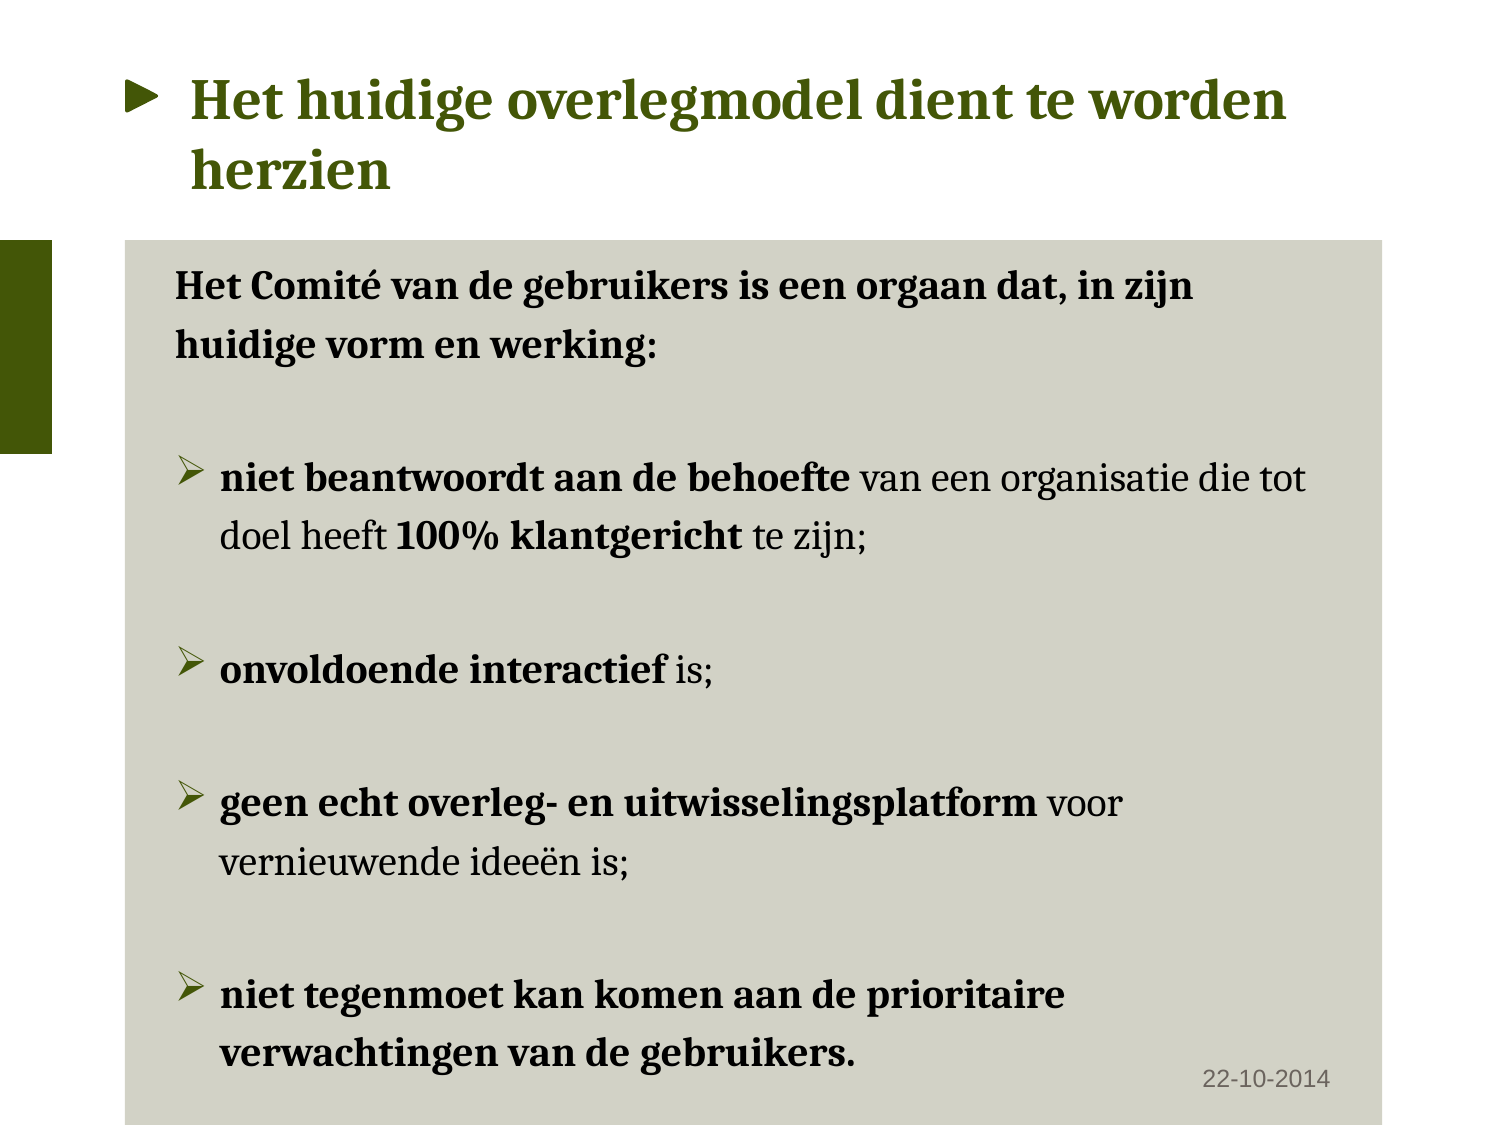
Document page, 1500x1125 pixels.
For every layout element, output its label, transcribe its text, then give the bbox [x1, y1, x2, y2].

list Het Comité van de gebruikers is een orgaan dat, in zijn huidige vorm en werking: niet beantwoordt aan de behoefte van een organisatie die tot doel heeft 100% klantgericht te zijn; onvoldoende interactief is; geen echt overleg- en uitwisselingsplatform voor vernieuwende ideeën is; niet tegenmoet kan komen aan de prioritaire verwachtingen van de gebruikers. [174, 249, 1313, 1125]
title Het huidige overlegmodel dient te worden herzien [124, 62, 1382, 200]
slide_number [1187, 1054, 1388, 1088]
